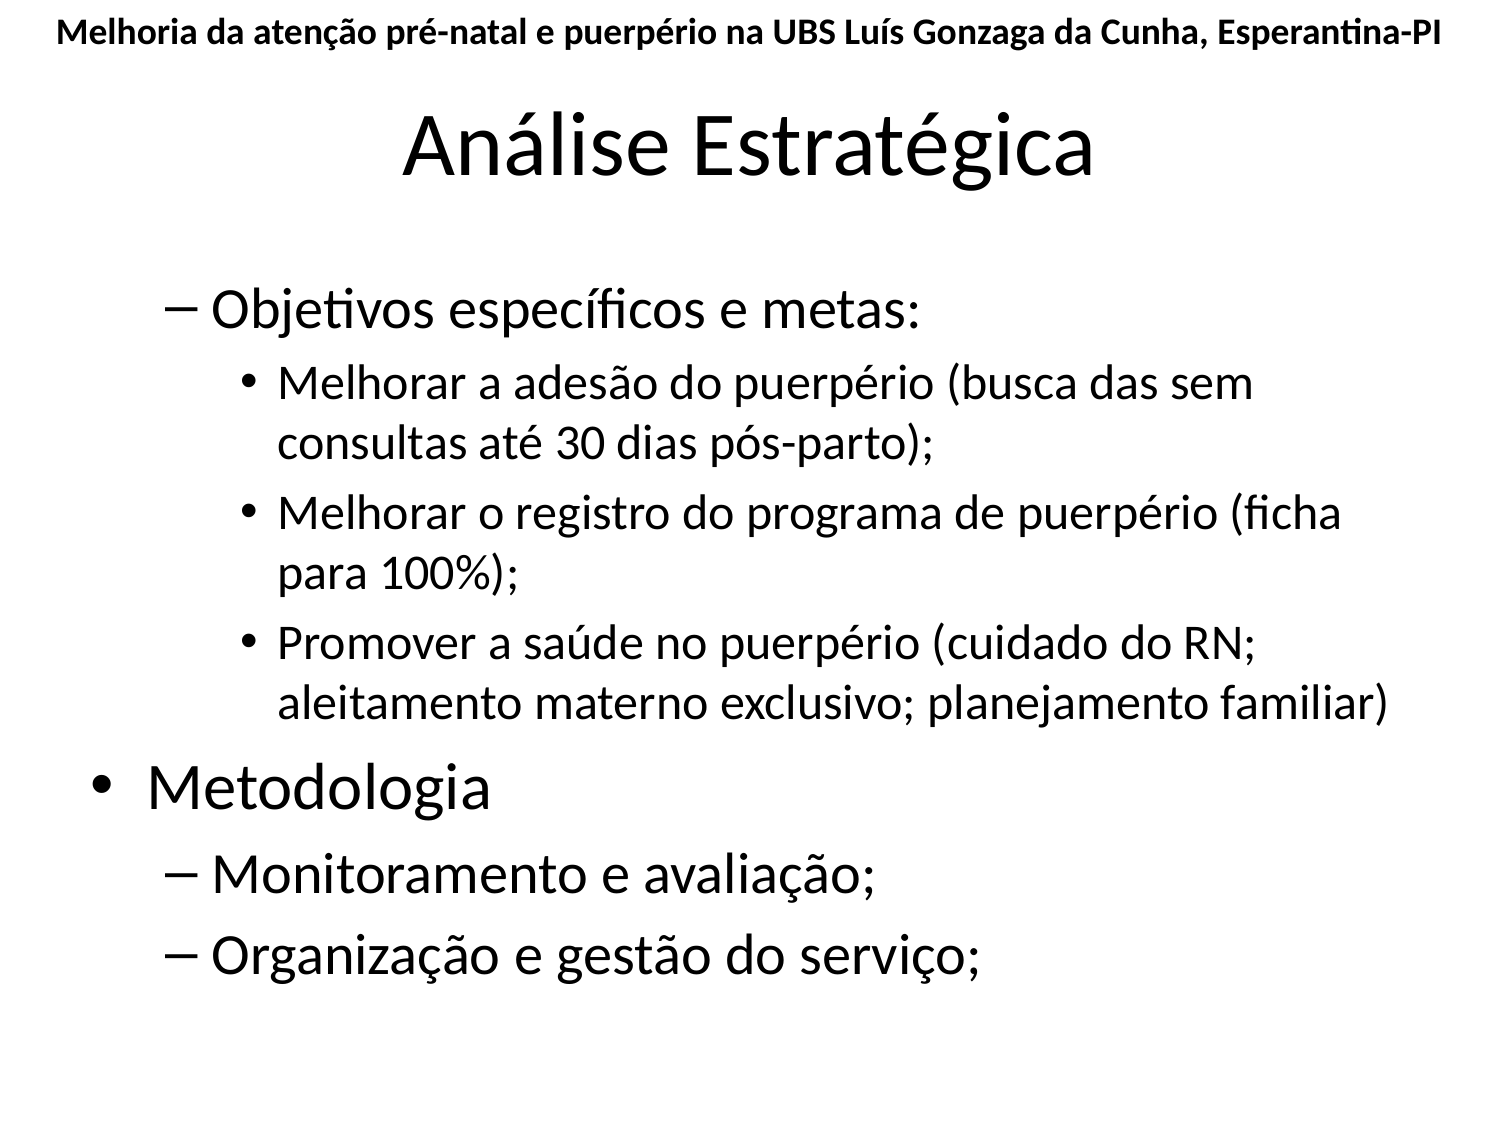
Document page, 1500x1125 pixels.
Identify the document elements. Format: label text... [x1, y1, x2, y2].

title Análise Estratégica [75, 60, 1425, 233]
text_box Melhoria da atenção pré-natal e puerpério na UBS Luís Gonzaga da Cunha, Esperantina-PI [0, 0, 1500, 60]
list Objetivos específicos e metas: Melhorar a adesão do puerpério (busca das sem consultas até 30 dias pós-parto); Melhorar o registro do programa de puerpério (ficha para 100%); Promover a saúde no puerpério (cuidado do RN; aleitamento materno exclusivo; planejamento familiar) Metodologia Monitoramento e avaliação; Organização e gestão do serviço; [75, 262, 1425, 1005]
